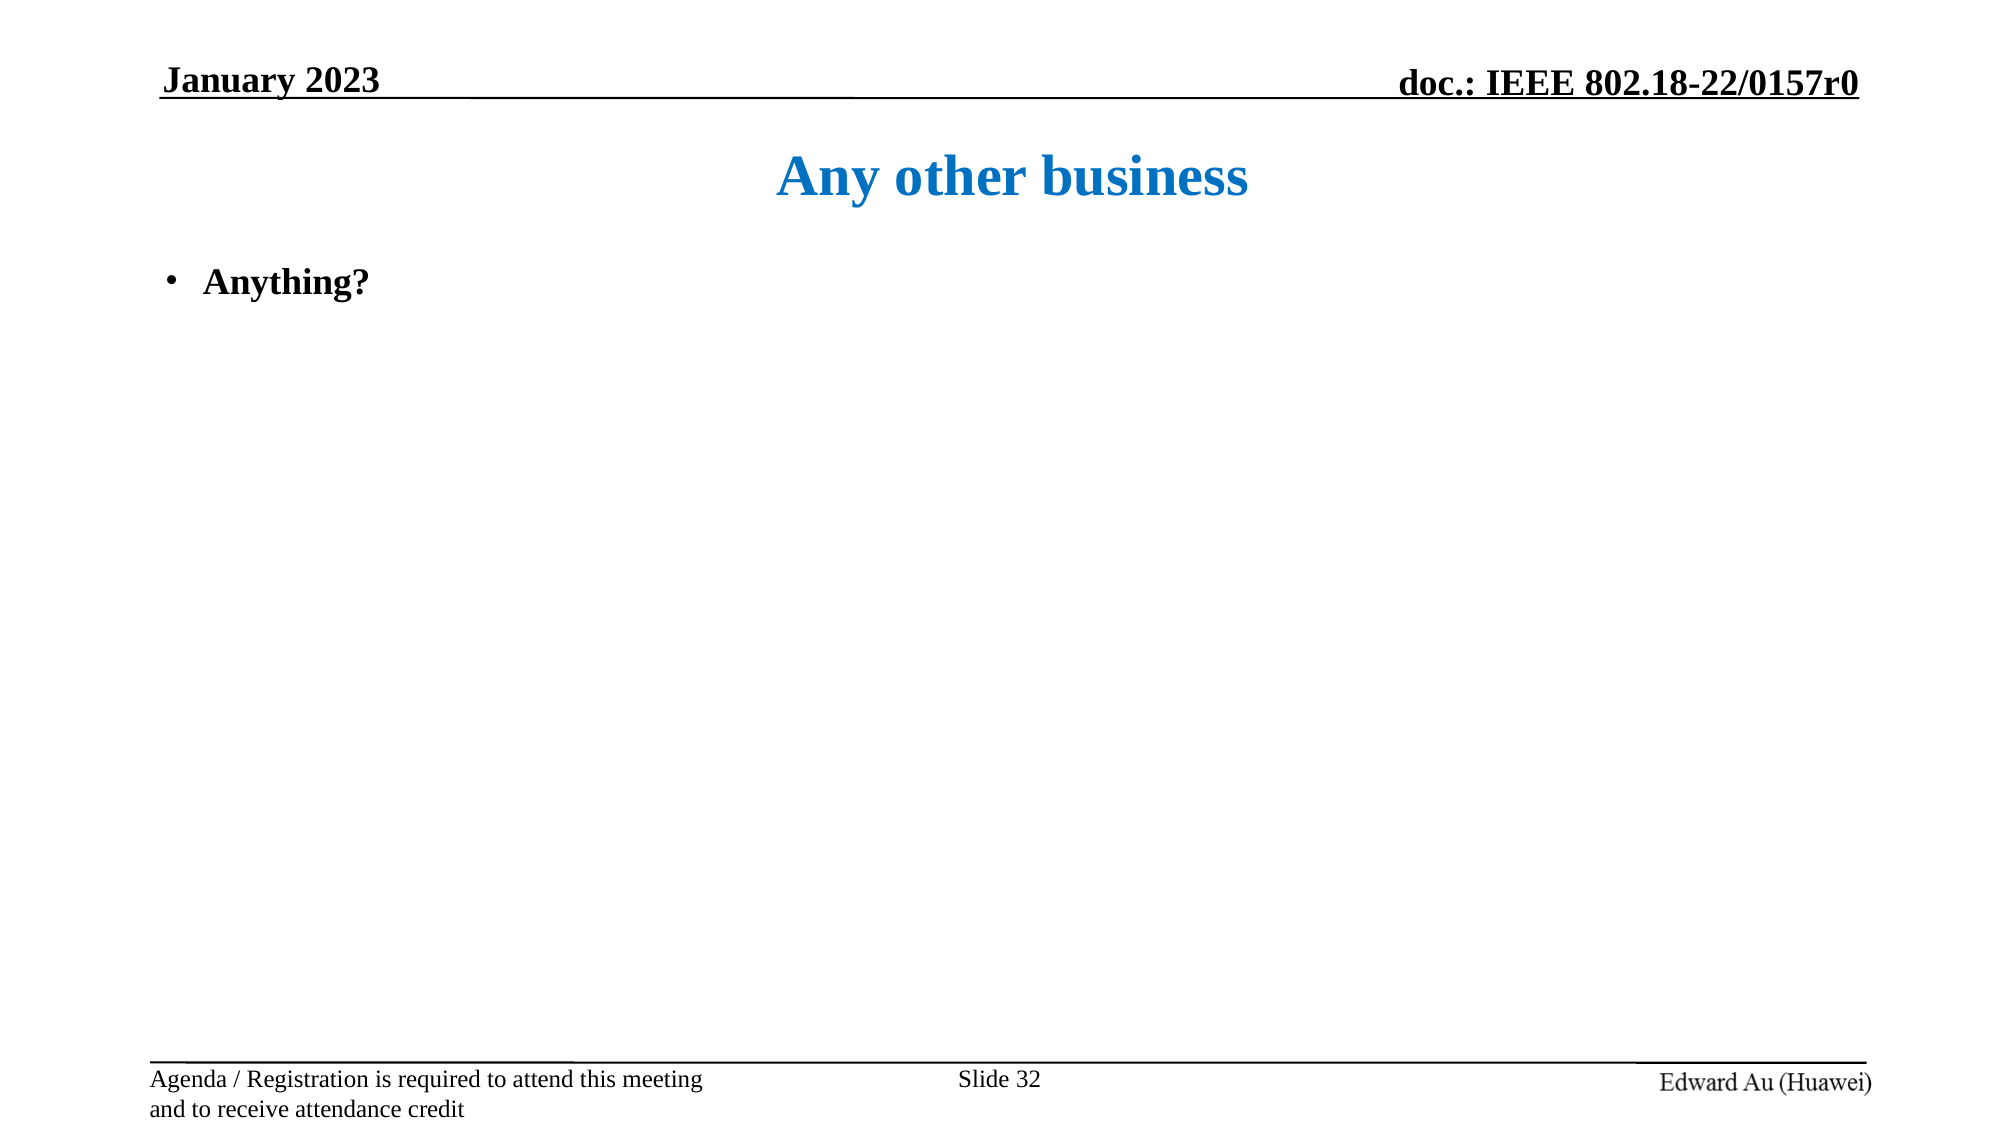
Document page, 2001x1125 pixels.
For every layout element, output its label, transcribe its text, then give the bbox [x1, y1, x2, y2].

slide_number Slide 32 [933, 1061, 1067, 1123]
title Any other business [162, 99, 1864, 246]
list Anything? [149, 249, 1869, 925]
picture [1174, 1058, 1887, 1113]
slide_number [162, 54, 663, 99]
